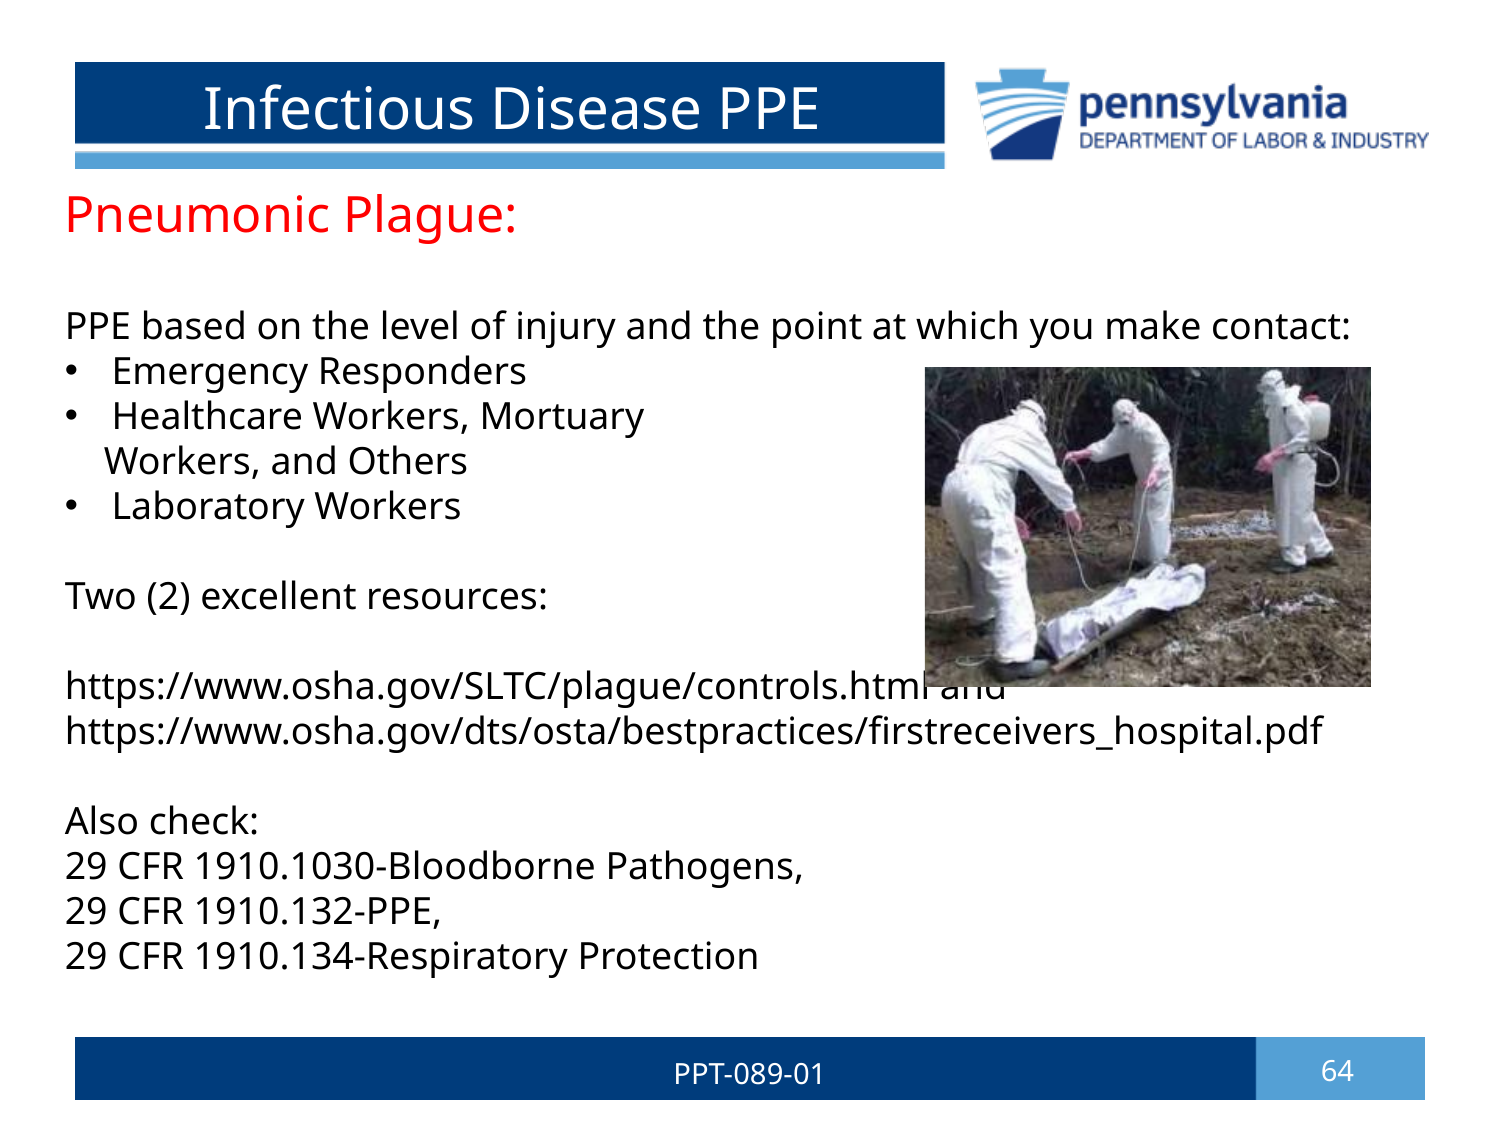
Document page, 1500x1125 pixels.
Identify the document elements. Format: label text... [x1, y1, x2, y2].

title Infectious Disease PPE [75, 62, 950, 150]
slide_number 64 [1250, 1042, 1425, 1103]
picture [924, 367, 1372, 687]
picture [75, 62, 1429, 169]
footer PPT-089-01 [512, 1042, 988, 1103]
text_box Pneumonic Plague: PPE based on the level of injury and the point at which you make contact: Emergency Responders Healthcare Workers, Mortuary Workers, and Others Laboratory Workers Two (2) excellent resources: https://www.osha.gov/SLTC/plague/controls.html and https://www.osha.gov/dts/osta/bestpractices/firstreceivers_hospital.pdf Also check: 29 CFR 1910.1030-Bloodborne Pathogens, 29 CFR 1910.132-PPE, 29 CFR 1910.134-Respiratory Protection [50, 174, 1450, 1030]
picture [75, 1037, 1425, 1100]
